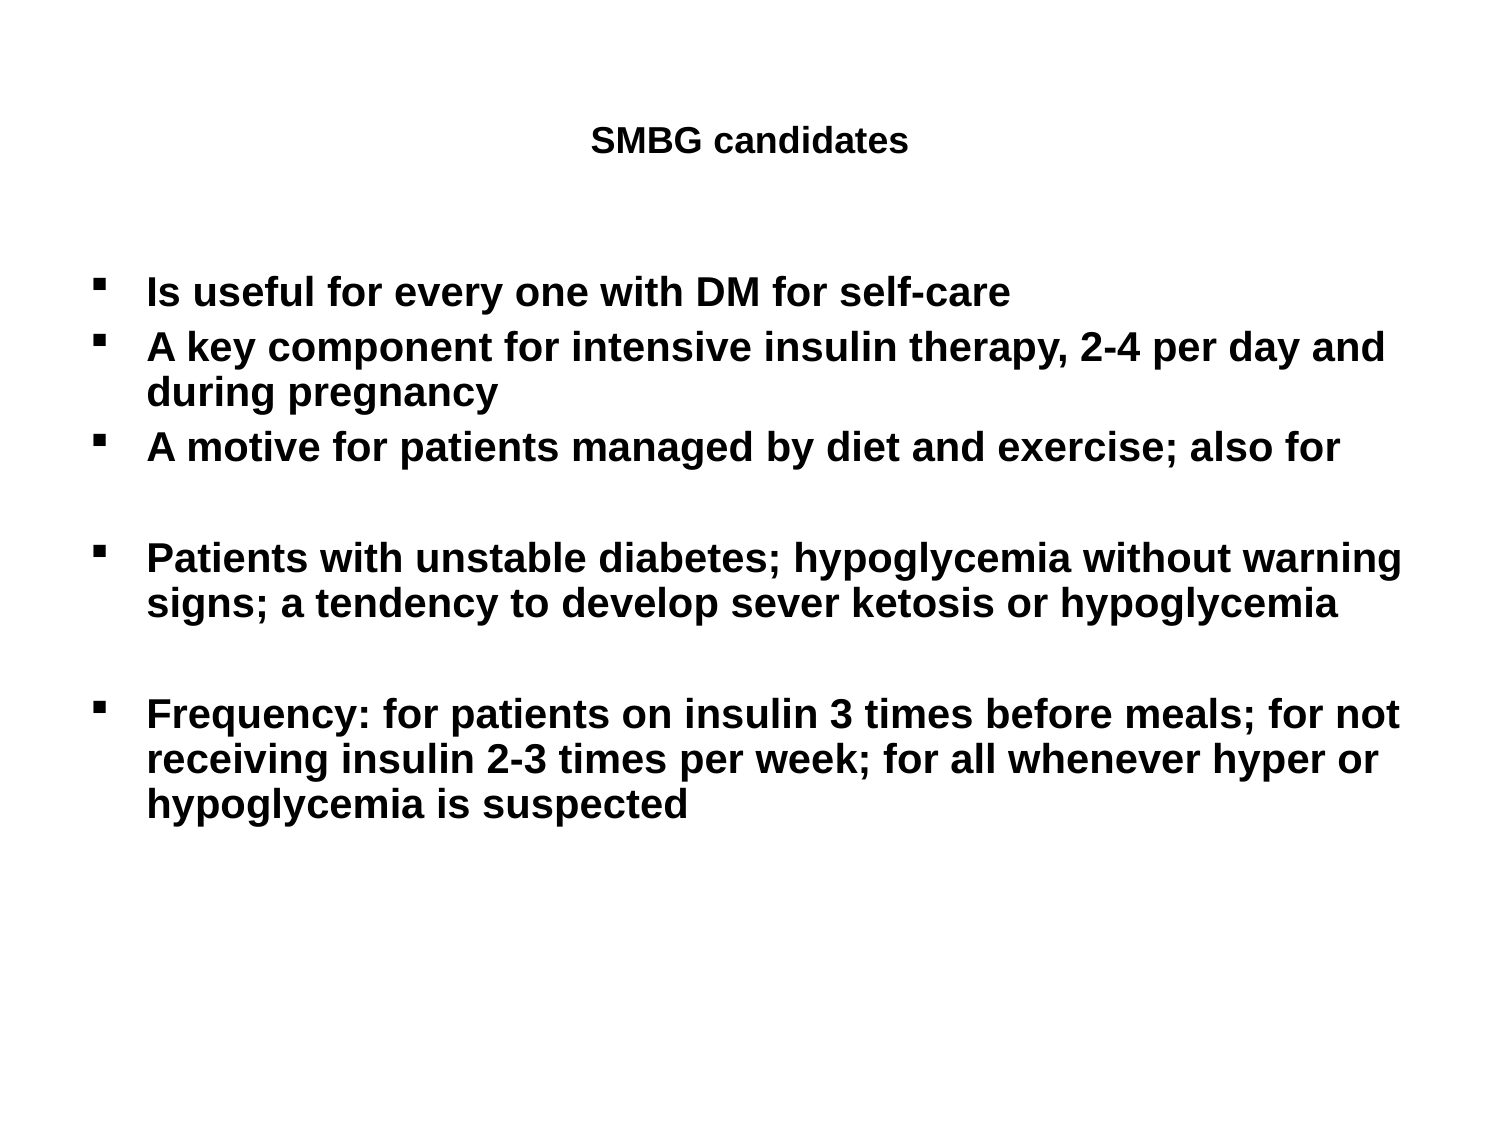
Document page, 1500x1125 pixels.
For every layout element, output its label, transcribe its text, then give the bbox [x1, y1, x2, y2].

title SMBG candidates [75, 45, 1425, 233]
list Is useful for every one with DM for self-care A key component for intensive insulin therapy, 2-4 per day and during pregnancy A motive for patients managed by diet and exercise; also for Patients with unstable diabetes; hypoglycemia without warning signs; a tendency to develop sever ketosis or hypoglycemia Frequency: for patients on insulin 3 times before meals; for not receiving insulin 2-3 times per week; for all whenever hyper or hypoglycemia is suspected [75, 262, 1425, 1005]
